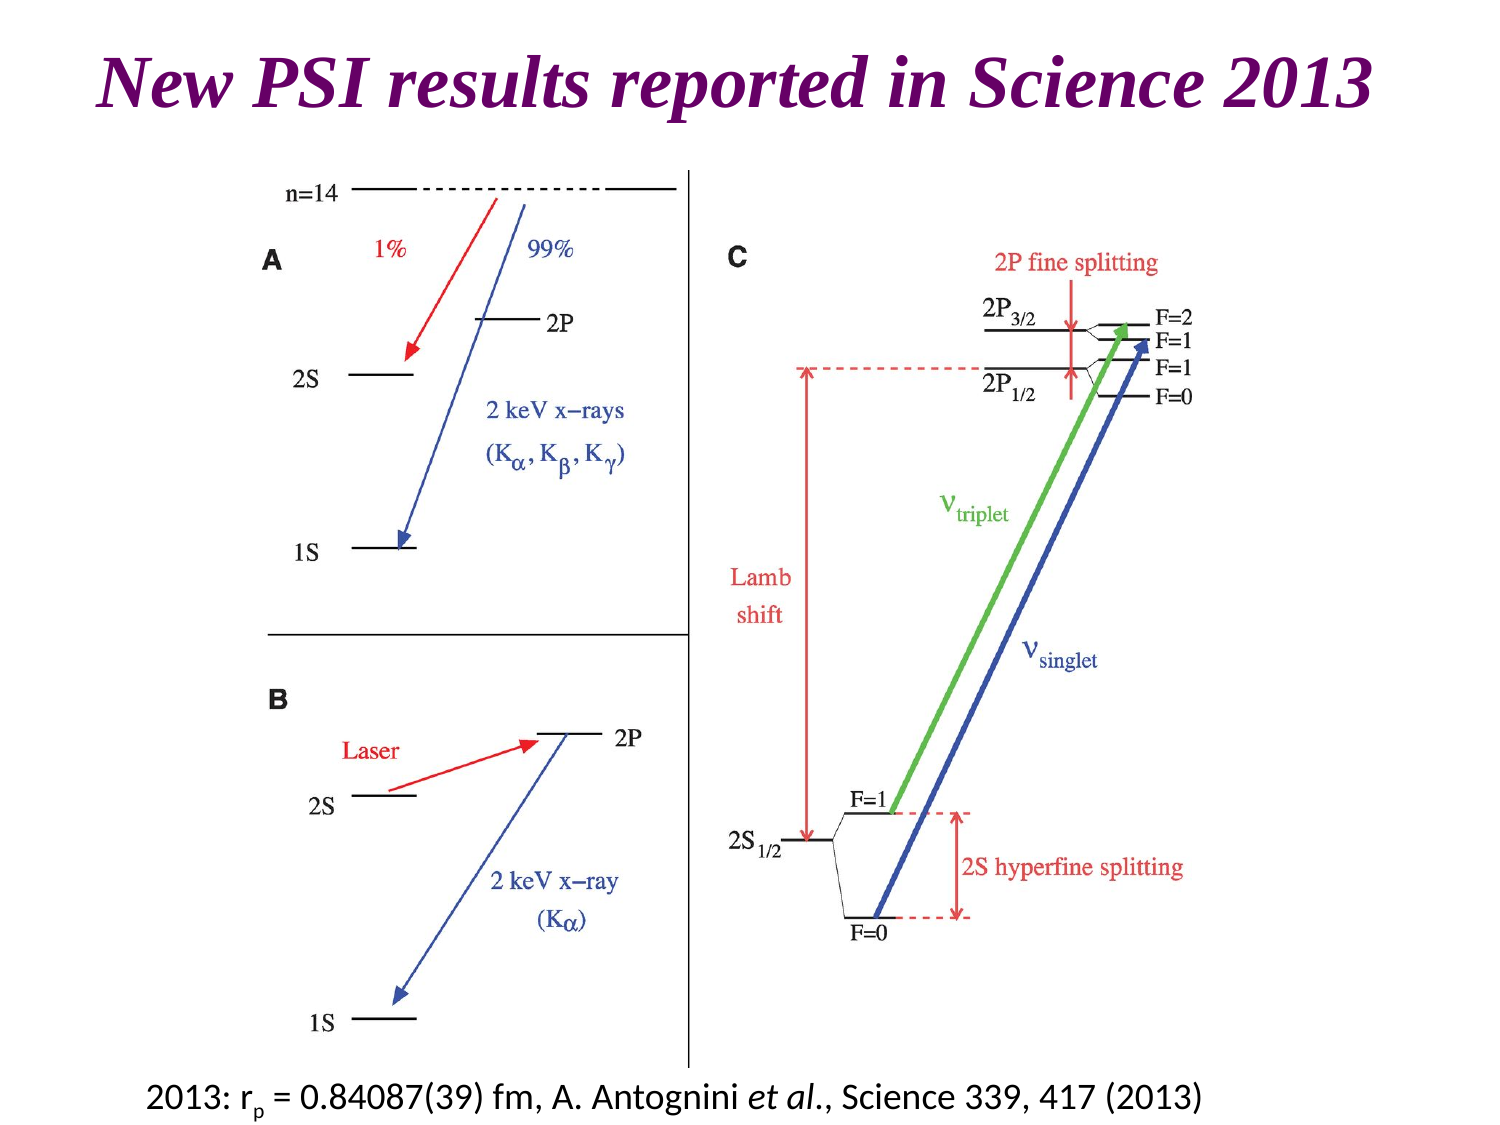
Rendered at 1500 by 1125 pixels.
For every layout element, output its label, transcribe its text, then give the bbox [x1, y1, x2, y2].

text_box 2013: rp = 0.84087(39) fm, A. Antognini et al., Science 339, 417 (2013) [130, 1064, 1455, 1125]
picture [262, 170, 1192, 1068]
text_box New PSI results reported in Science 2013 [81, 24, 1391, 130]
